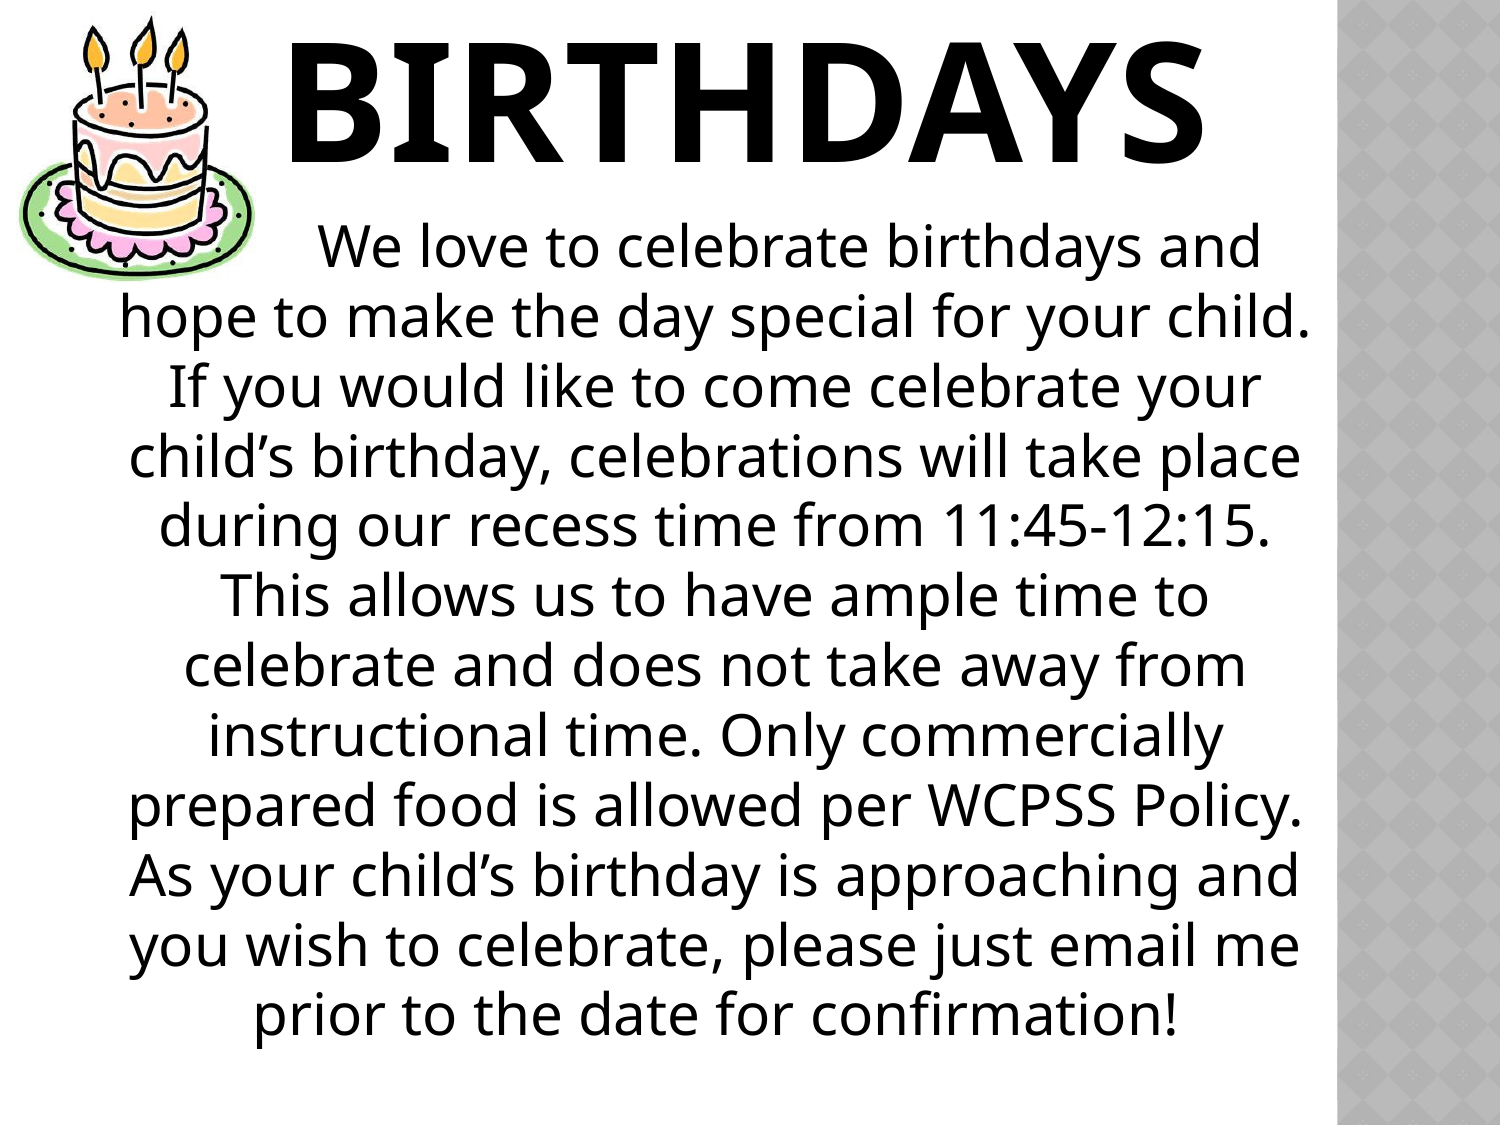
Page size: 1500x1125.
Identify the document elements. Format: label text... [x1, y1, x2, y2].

picture [1, 11, 274, 283]
title Birthdays [150, 8, 1338, 196]
list We love to celebrate birthdays and hope to make the day special for your child. If you would like to come celebrate your child’s birthday, celebrations will take place during our recess time from 11:45-12:15. This allows us to have ample time to celebrate and does not take away from instructional time. Only commercially prepared food is allowed per WCPSS Policy. As your child’s birthday is approaching and you wish to celebrate, please just email me prior to the date for confirmation! [96, 201, 1335, 1108]
